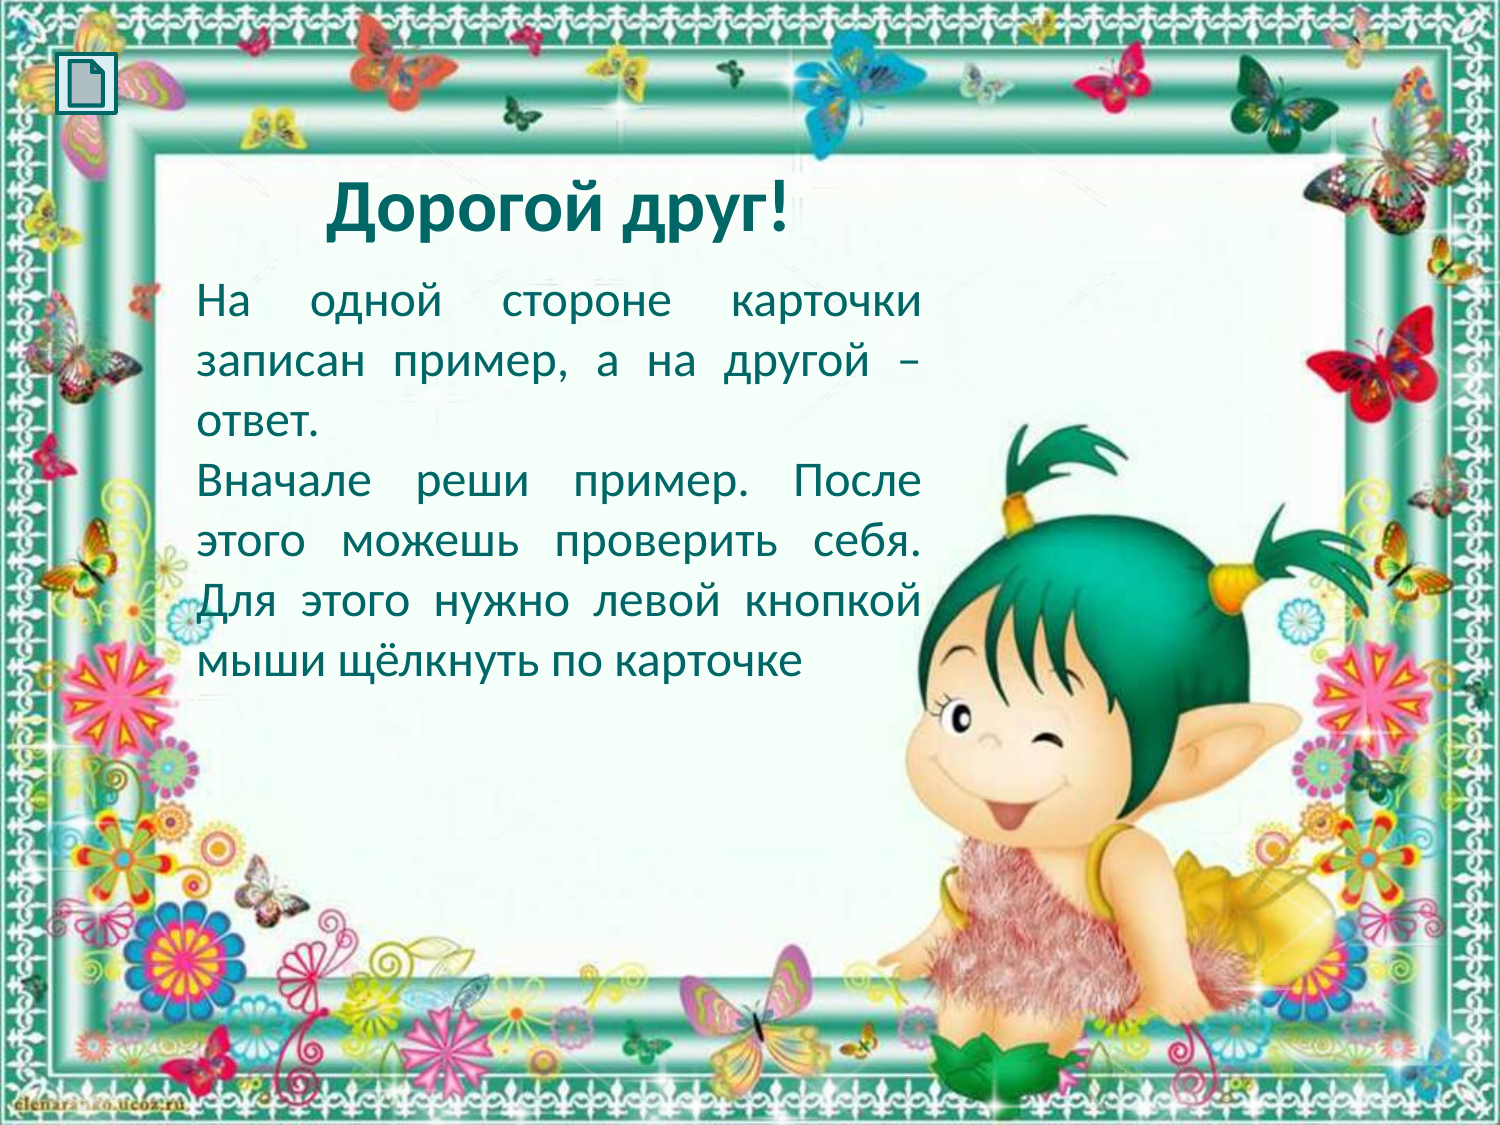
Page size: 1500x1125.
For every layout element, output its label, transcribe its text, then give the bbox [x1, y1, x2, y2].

text_box [55, 52, 118, 115]
picture [0, 0, 1500, 1125]
text_box Дорогой друг! На одной стороне карточки записан пример, а на другой – ответ. Вначале реши пример. После этого можешь проверить себя. Для этого нужно левой кнопкой мыши щёлкнуть по карточке [181, 148, 938, 694]
